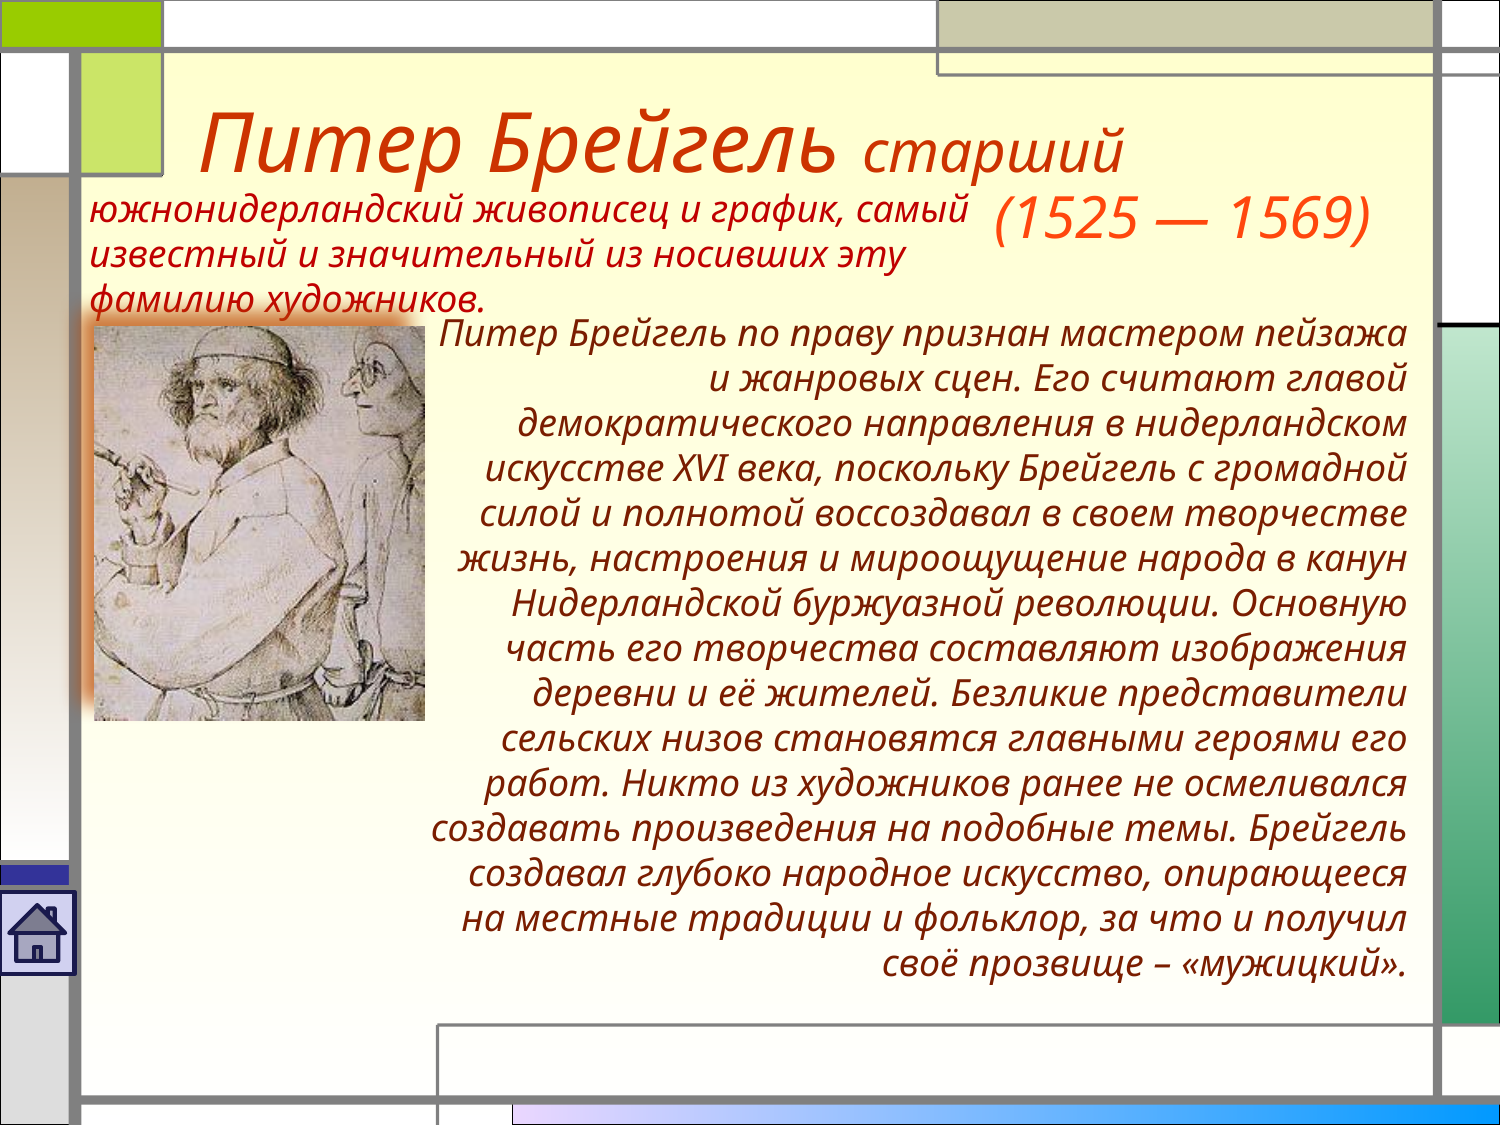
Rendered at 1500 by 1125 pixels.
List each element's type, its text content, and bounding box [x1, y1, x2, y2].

text_box (1525 — 1569) [809, 172, 1482, 258]
text_box [0, 890, 77, 976]
text_box южнонидерландский живописец и график, самый известный и значительный из носивших эту фамилию художников. [74, 177, 1058, 320]
text_box Питер Брейгель по праву признан мастером пейзажа и жанровых сцен. Его считают главой демократического направления в нидерландском искусстве XVI века, поскольку Брейгель с громадной силой и полнотой воссоздавал в своем творчестве жизнь, настроения и мироощущение народа в канун Нидерландской буржуазной революции. Основную часть его творчества составляют изображения деревни и её жителей. Безликие представители сельских низов становятся главными героями его работ. Никто из художников ранее не осмеливался создавать произведения на подобные темы. Брейгель создавал глубоко народное искусство, опирающееся на местные традиции и фольклор, за что и получил своё прозвище – «мужицкий». [407, 301, 1424, 1081]
picture [94, 325, 426, 721]
text_box Питер Брейгель старший [183, 45, 1435, 177]
